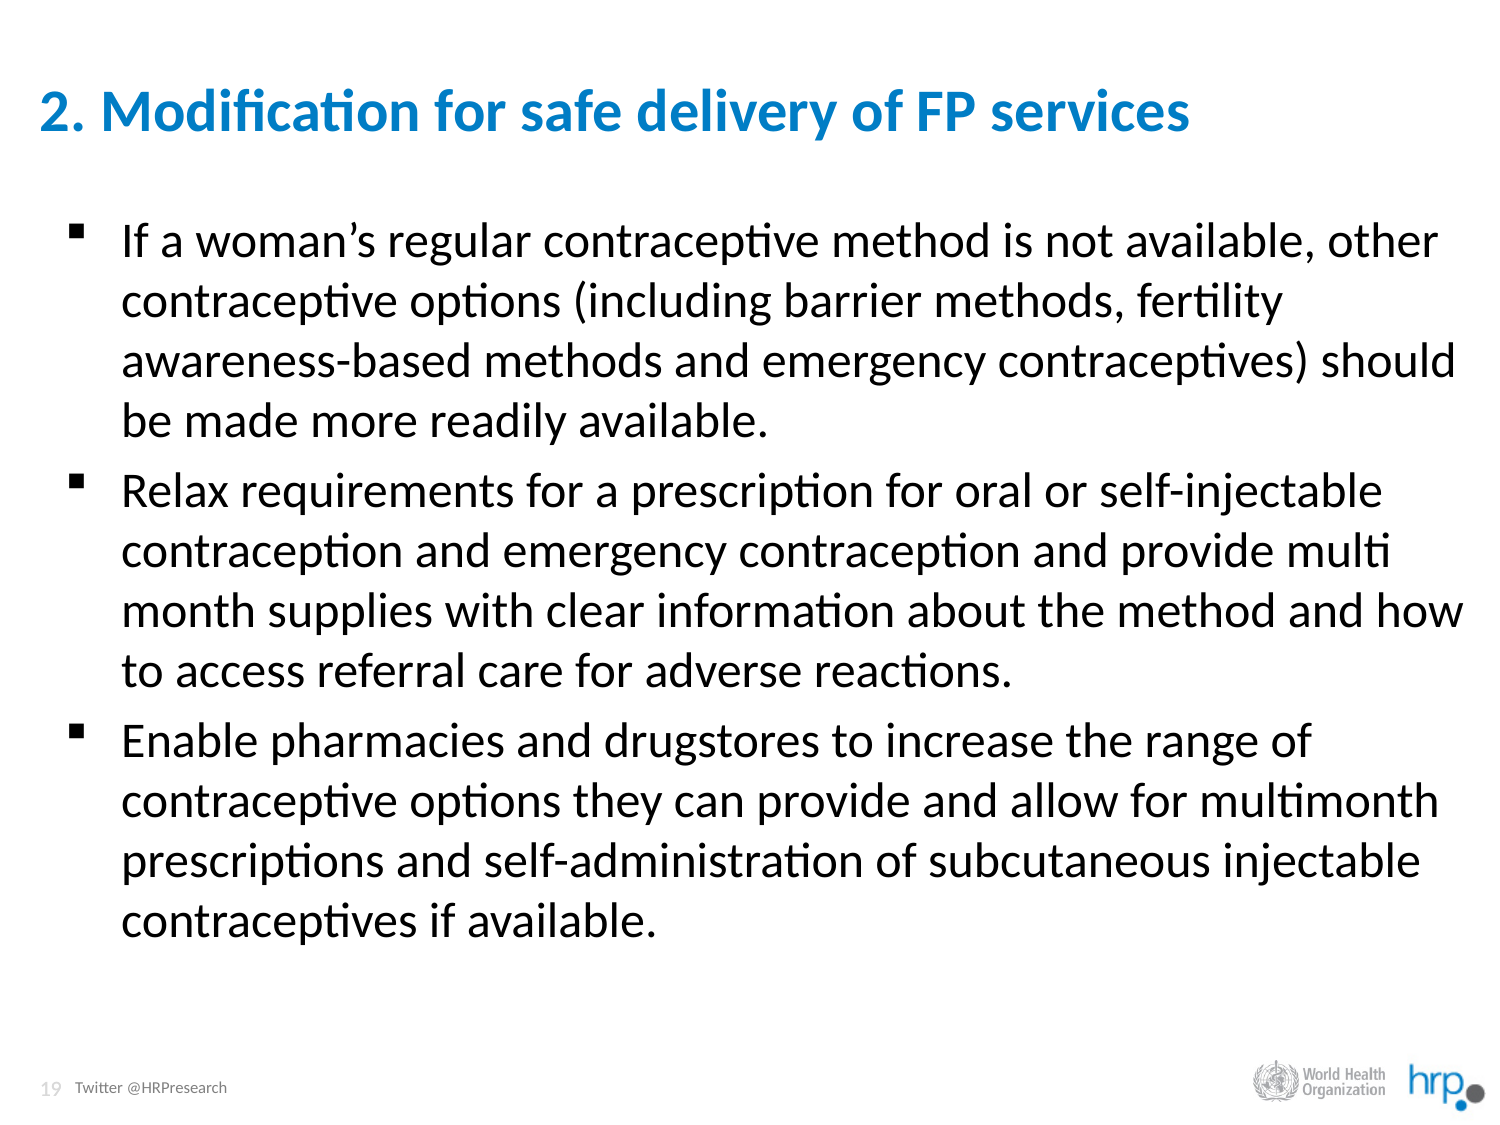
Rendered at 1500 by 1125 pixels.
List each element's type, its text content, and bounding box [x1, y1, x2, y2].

picture [1253, 1060, 1385, 1102]
picture [1407, 1050, 1486, 1122]
title 2. Modification for safe delivery of FP services [24, 37, 1500, 177]
list If a woman’s regular contraceptive method is not available, other contraceptive options (including barrier methods, fertility awareness-based methods and emergency contraceptives) should be made more readily available. Relax requirements for a prescription for oral or self-injectable contraception and emergency contraception and provide multi month supplies with clear information about the method and how to access referral care for adverse reactions. Enable pharmacies and drugstores to increase the range of contraceptive options they can provide and allow for multimonth prescriptions and self-administration of subcutaneous injectable contraceptives if available. [50, 200, 1488, 1050]
